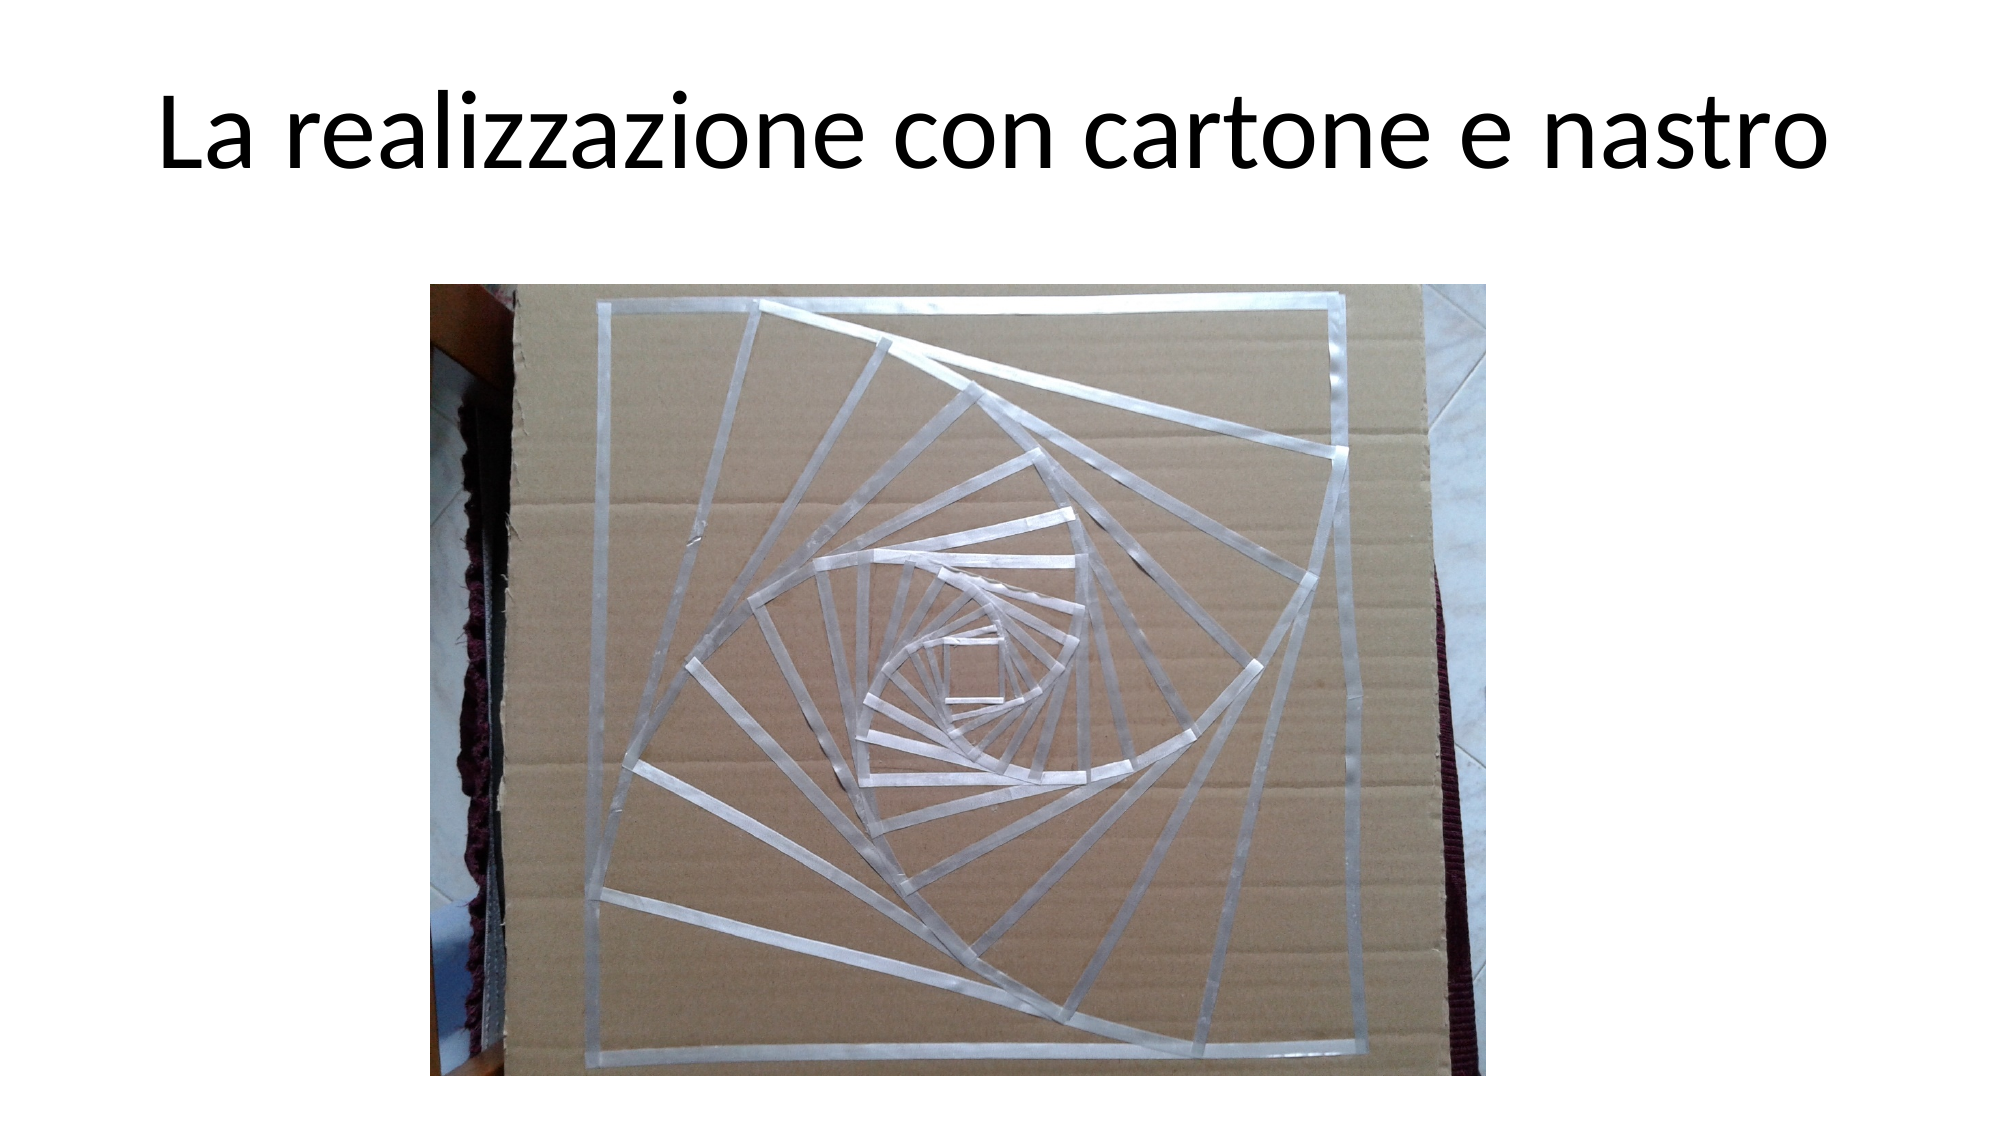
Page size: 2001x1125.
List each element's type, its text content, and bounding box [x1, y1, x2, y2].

text_box La realizzazione con cartone e nastro [141, 49, 2000, 199]
picture [430, 284, 1486, 1076]
